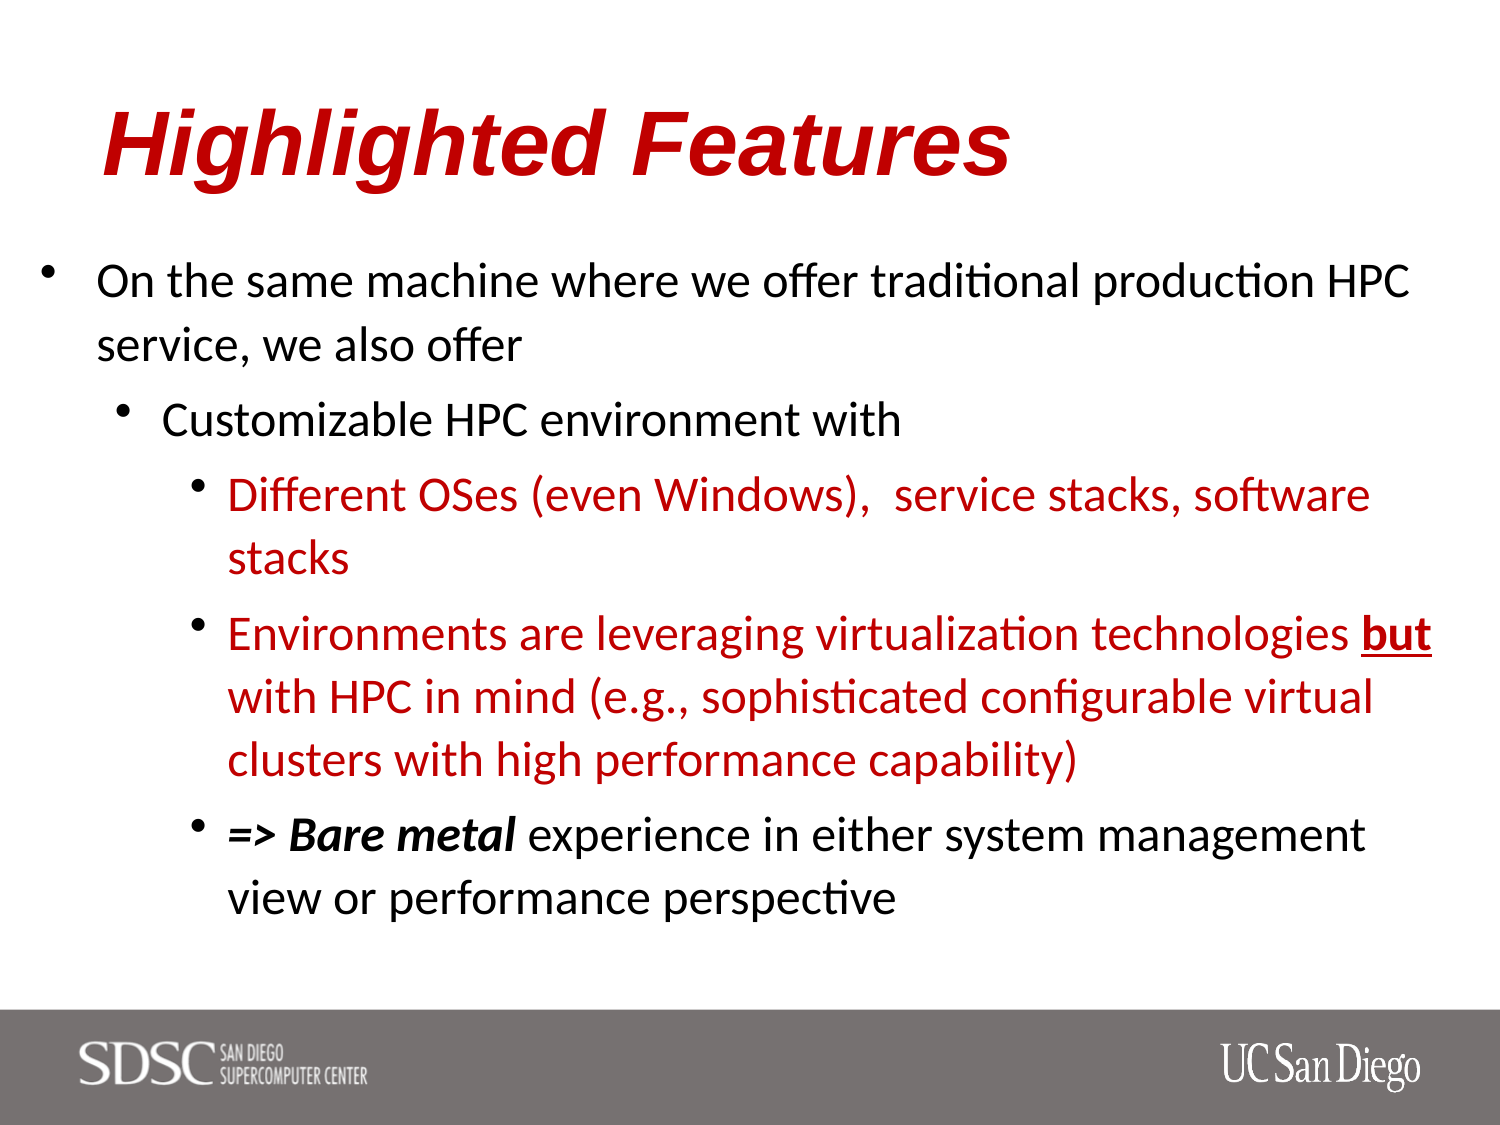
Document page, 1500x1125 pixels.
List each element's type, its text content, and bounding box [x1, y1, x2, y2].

text_box On the same machine where we offer traditional production HPC service, we also offer Customizable HPC environment with Different OSes (even Windows), service stacks, software stacks Environments are leveraging virtualization technologies but with HPC in mind (e.g., sophisticated configurable virtual clusters with high performance capability) => Bare metal experience in either system management view or performance perspective [24, 236, 1476, 863]
picture [1218, 1040, 1422, 1095]
title Highlighted Features [87, 37, 1382, 236]
picture [77, 1039, 370, 1086]
